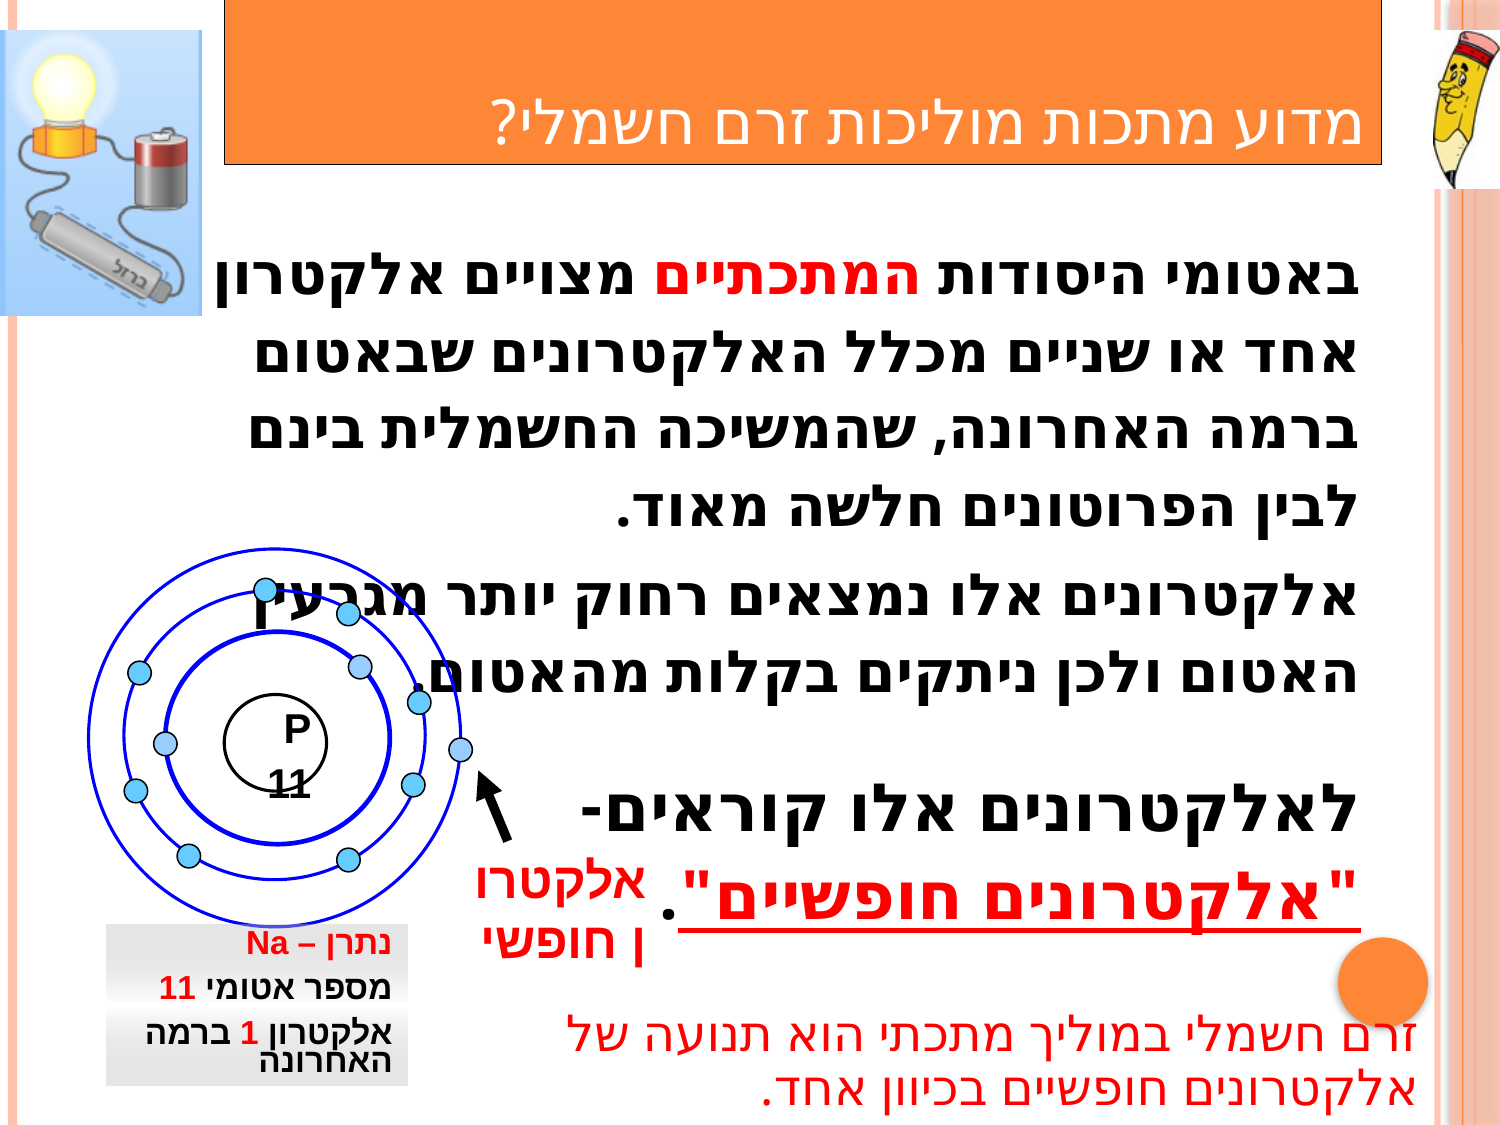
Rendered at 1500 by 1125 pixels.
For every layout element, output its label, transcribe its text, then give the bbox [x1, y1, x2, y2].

text_box נתרן – Na מספר אטומי 11 אלקטרון 1 ברמה האחרונה [106, 985, 408, 1086]
picture [1433, 30, 1500, 190]
text_box זרם חשמלי במוליך מתכתי הוא תנועה של אלקטרונים חופשיים בכיוון אחד. [376, 1001, 1434, 1124]
list באטומי היסודות המתכתיים מצויים אלקטרון אחד או שניים מכלל האלקטרונים שבאטום ברמה האחרונה, שהמשיכה החשמלית בינם לבין הפרוטונים חלשה מאוד. אלקטרונים אלו נמצאים רחוק יותר מגרעין האטום ולכן ניתקים בקלות מהאטום. לאלקטרונים אלו קוראים- "אלקטרונים חופשיים". [177, 222, 1377, 1001]
title מדוע מתכות מוליכות זרם חשמלי? [224, 0, 1382, 165]
picture [0, 30, 203, 316]
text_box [87, 548, 663, 977]
